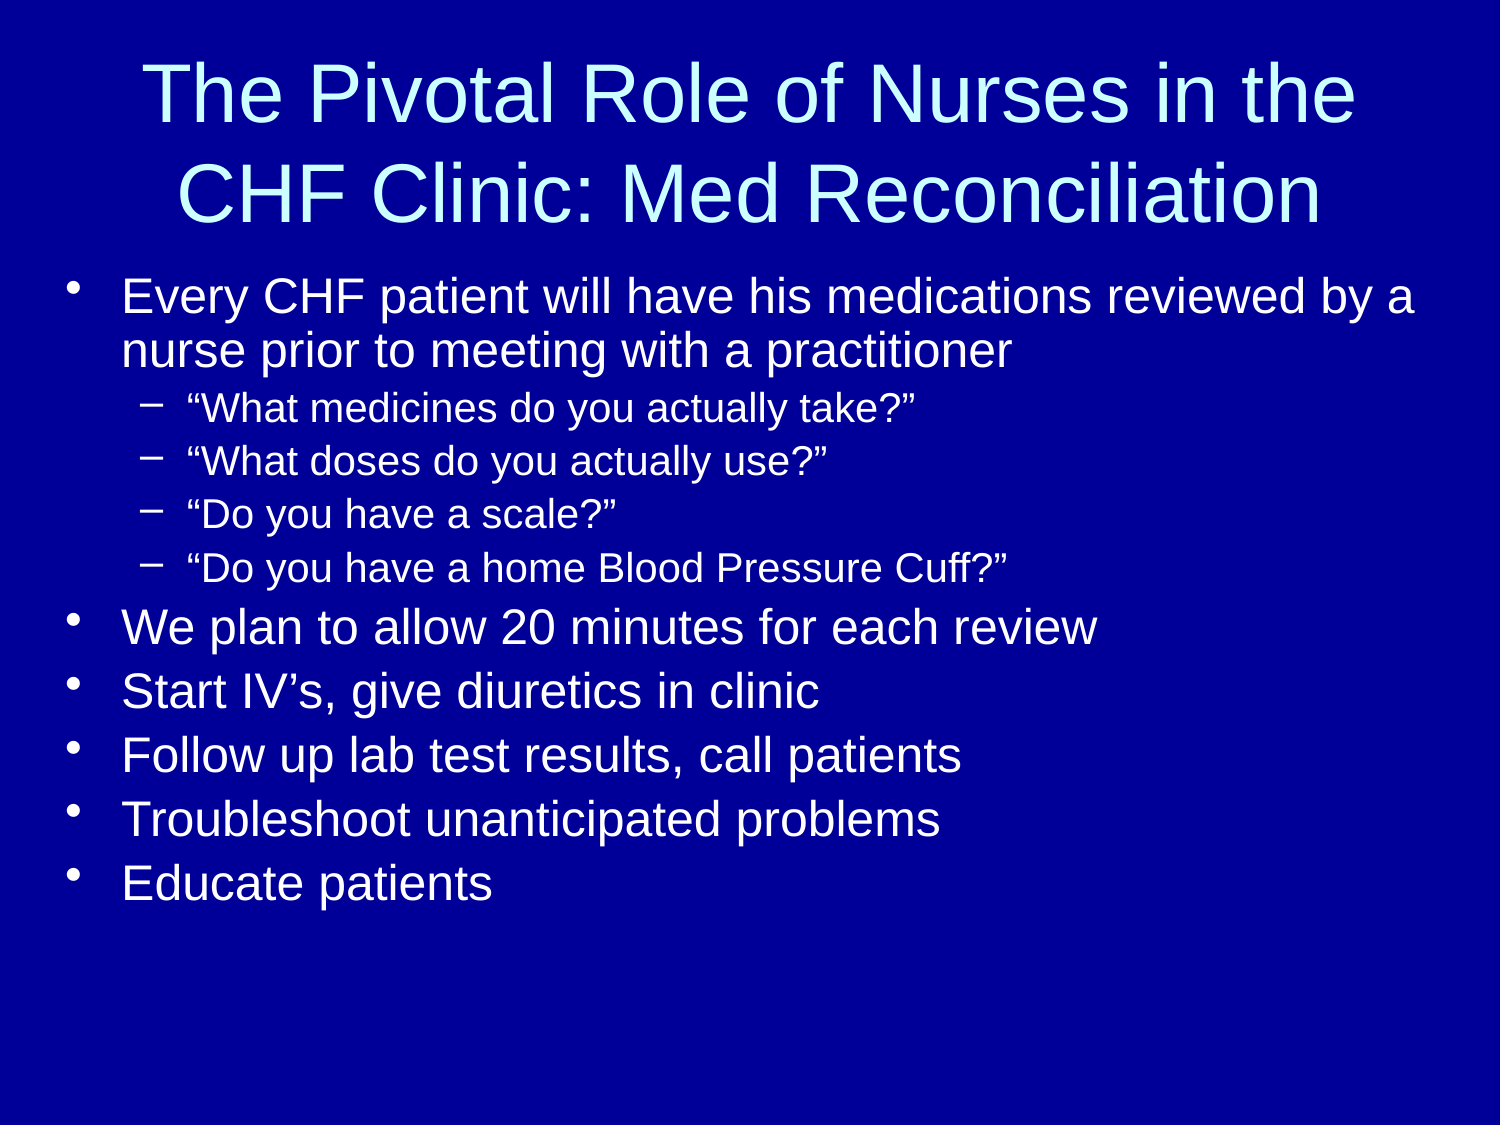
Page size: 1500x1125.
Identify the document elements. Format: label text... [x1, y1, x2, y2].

title The Pivotal Role of Nurses in the CHF Clinic: Med Reconciliation [74, 44, 1426, 233]
list Every CHF patient will have his medications reviewed by a nurse prior to meeting with a practitioner “What medicines do you actually take?” “What doses do you actually use?” “Do you have a scale?” “Do you have a home Blood Pressure Cuff?” We plan to allow 20 minutes for each review Start IV’s, give diuretics in clinic Follow up lab test results, call patients Troubleshoot unanticipated problems Educate patients [49, 262, 1451, 1006]
